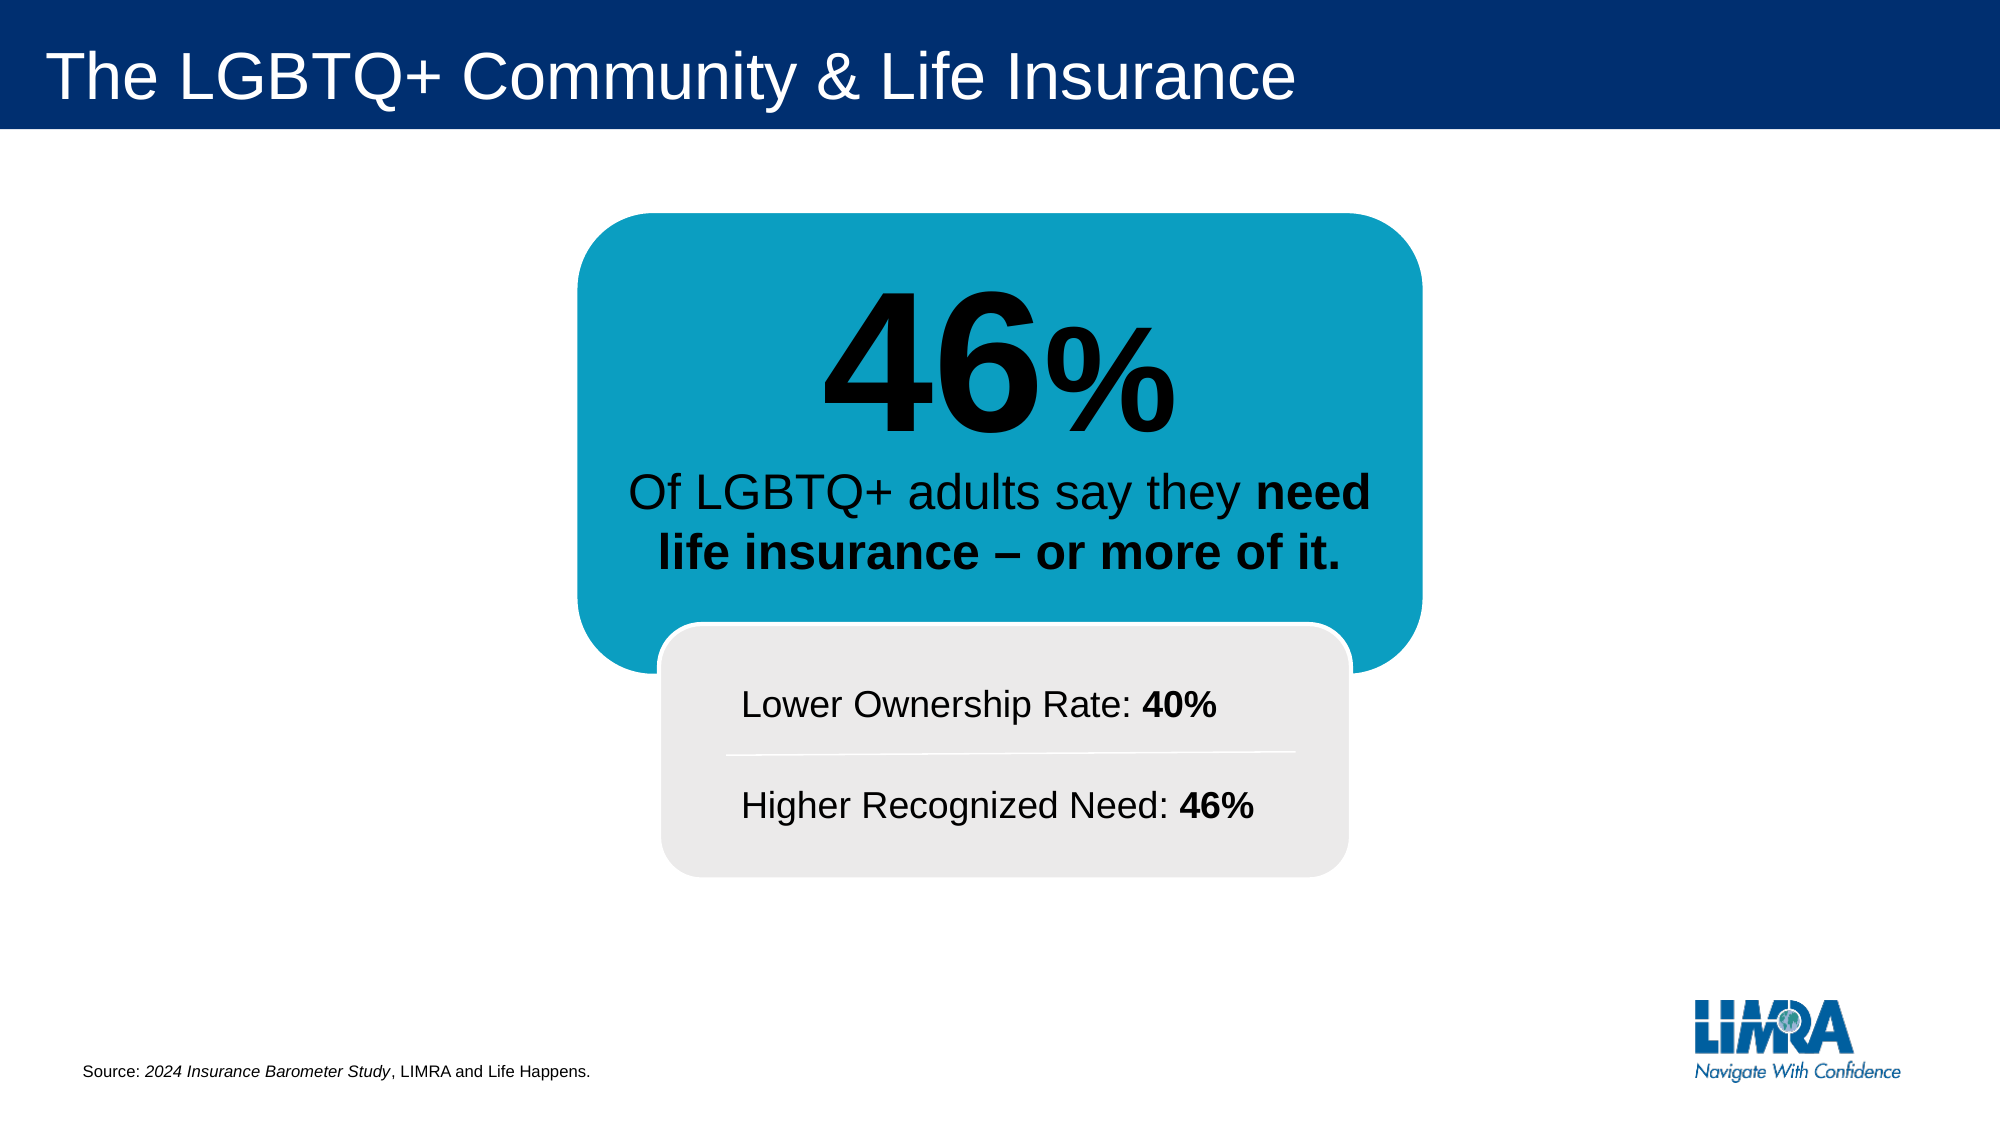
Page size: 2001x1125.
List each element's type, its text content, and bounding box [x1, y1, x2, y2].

picture [1693, 998, 1902, 1084]
text_box Source: 2024 Insurance Barometer Study, LIMRA and Life Happens. [67, 1053, 1185, 1089]
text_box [575, 210, 1425, 677]
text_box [658, 623, 1352, 880]
title The LGBTQ+ Community & Life Insurance [0, 0, 2000, 146]
